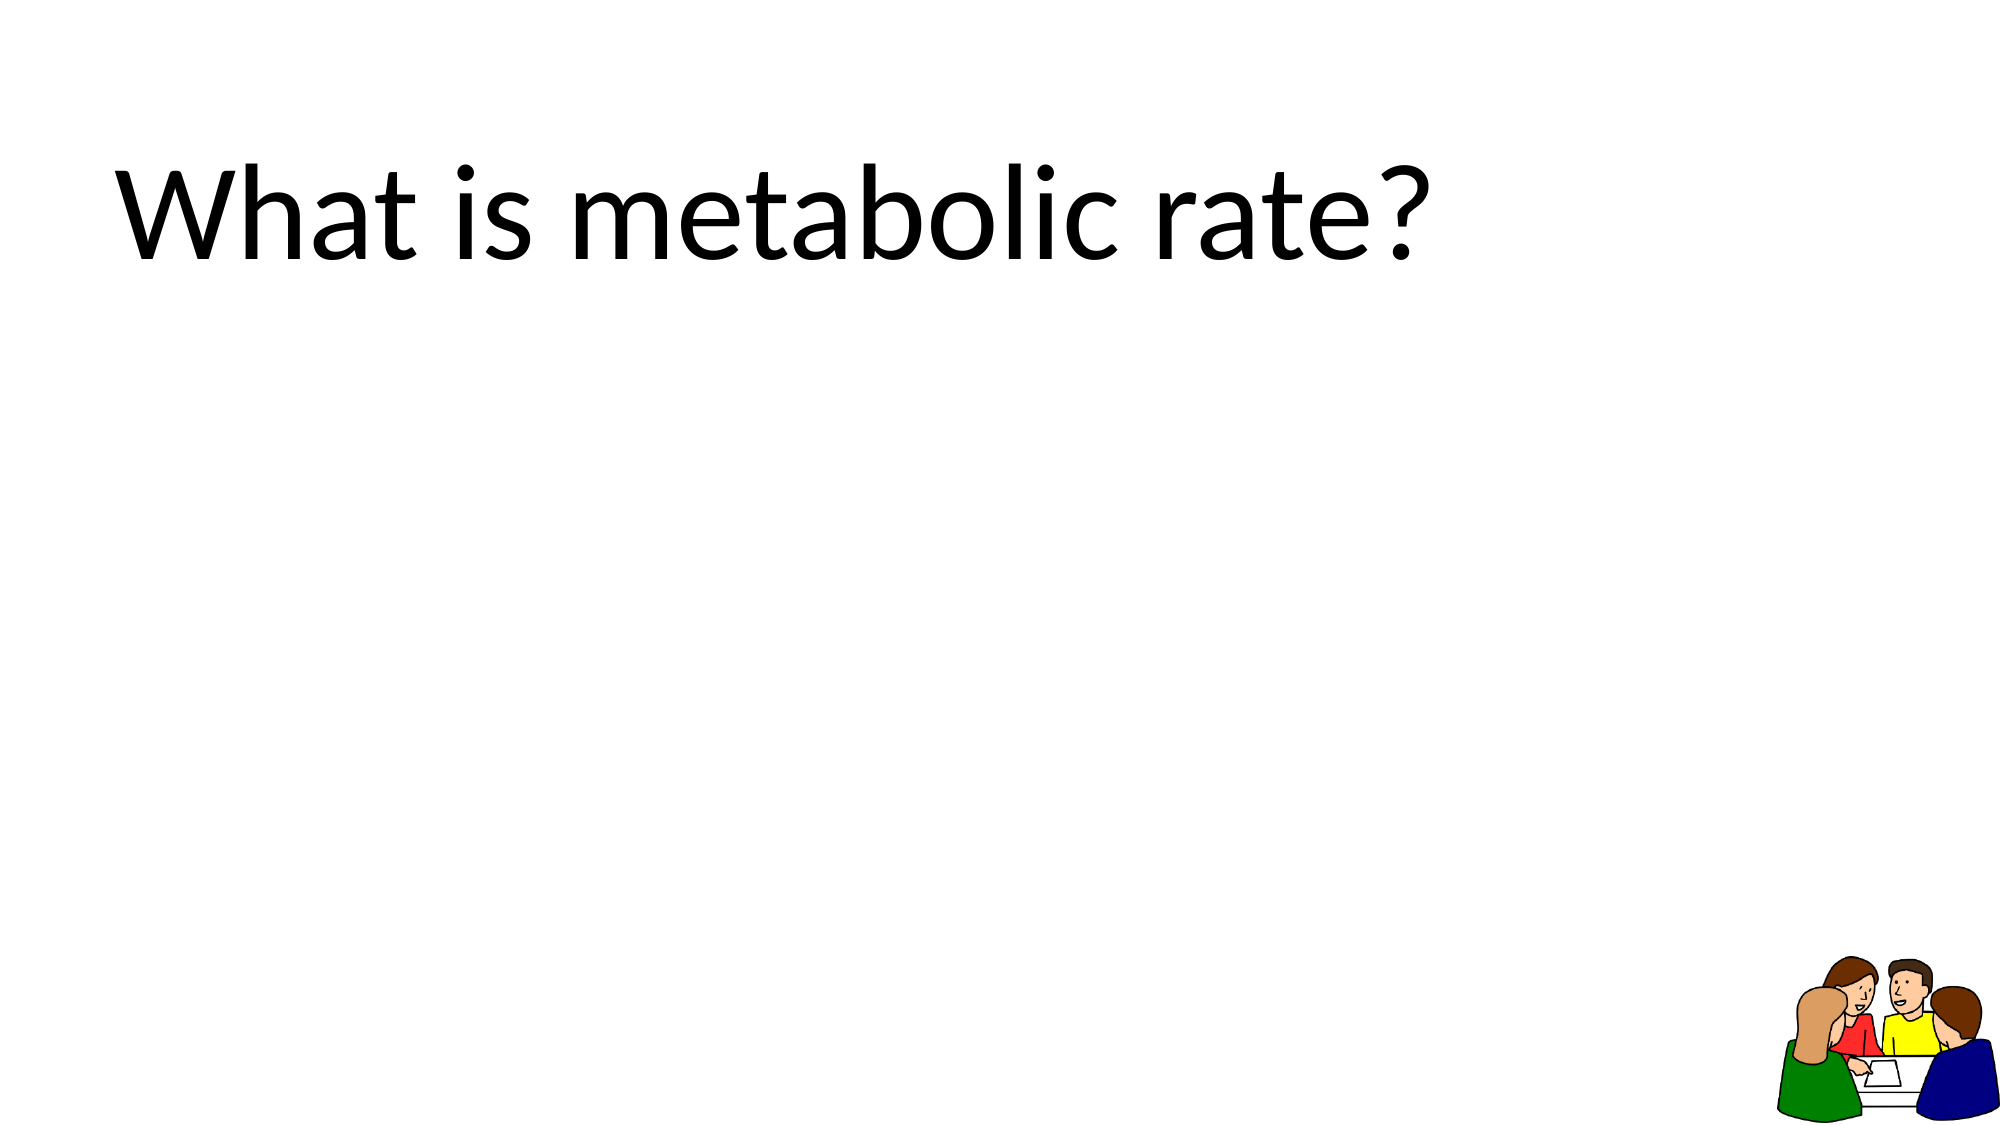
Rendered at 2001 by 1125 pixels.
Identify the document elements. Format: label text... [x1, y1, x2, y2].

text_box What is metabolic rate? [99, 114, 1900, 295]
picture [1777, 956, 2000, 1123]
